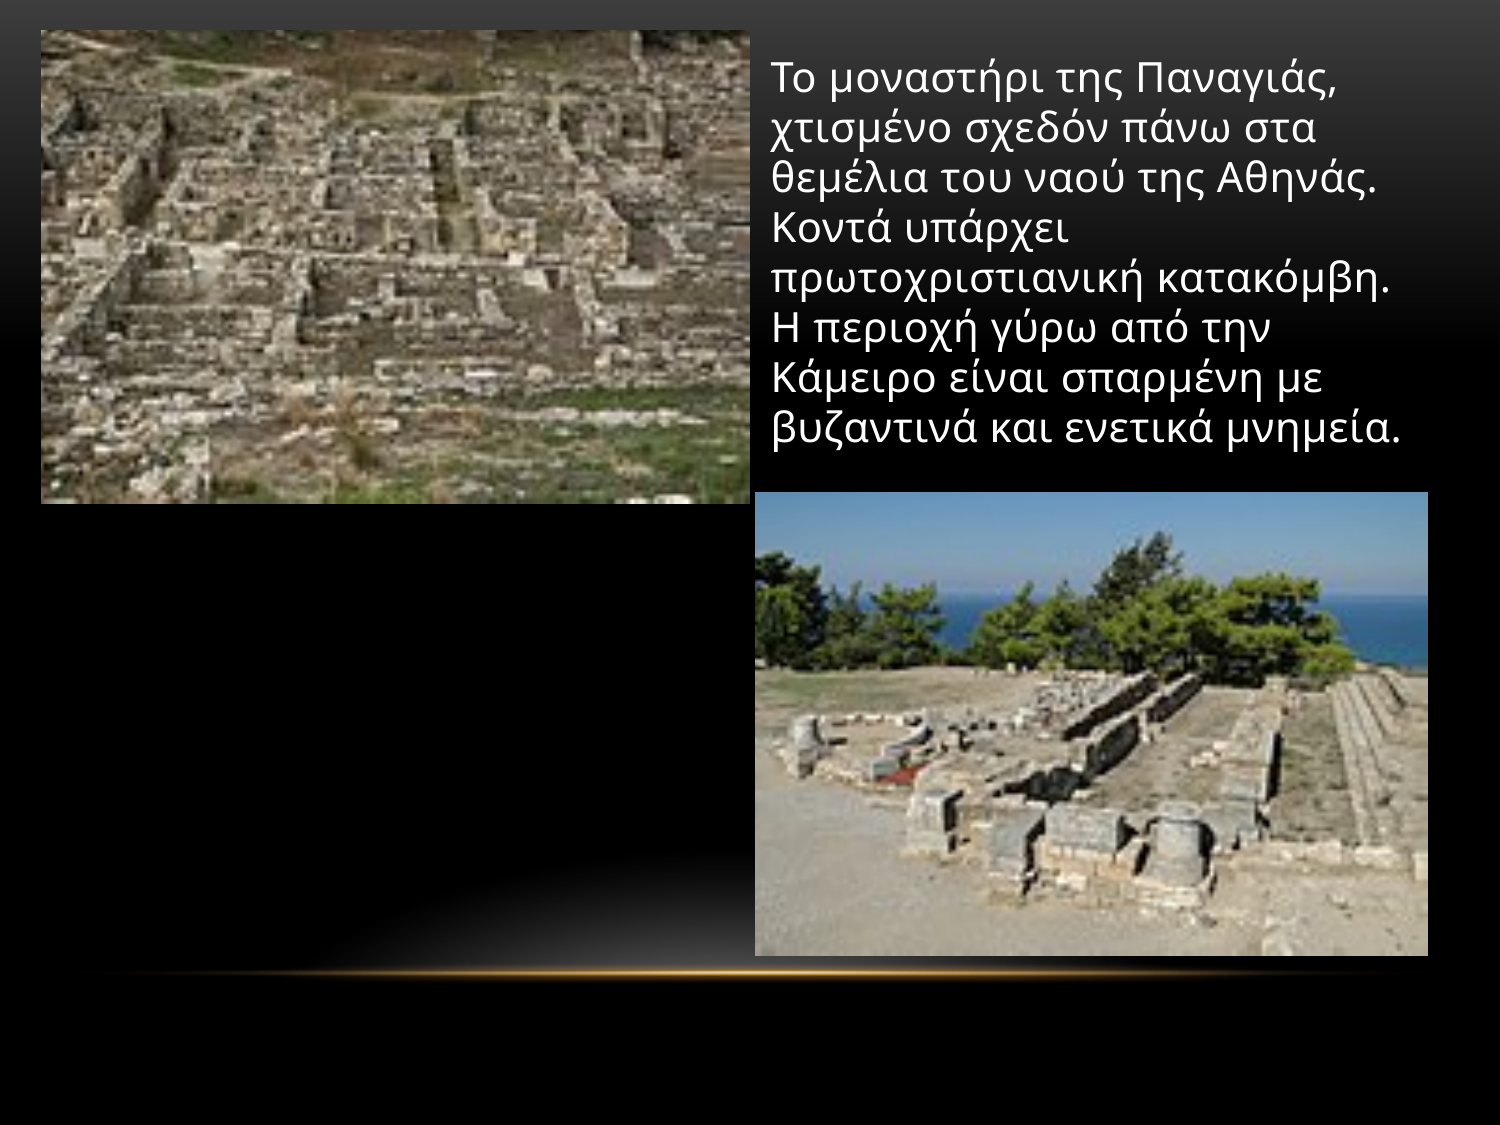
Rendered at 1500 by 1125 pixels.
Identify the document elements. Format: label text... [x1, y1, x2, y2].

picture [0, 0, 1500, 1125]
list Το μοναστήρι της Παναγιάς, χτισμένο σχεδόν πάνω στα θεμέλια του ναού της Αθηνάς. Κοντά υπάρχει πρωτοχριστιανική κατακόμβη. H περιοχή γύρω από την Κάμειρο είναι σπαρμένη με βυζαντινά και ενετικά μνημεία. [756, 42, 1448, 493]
